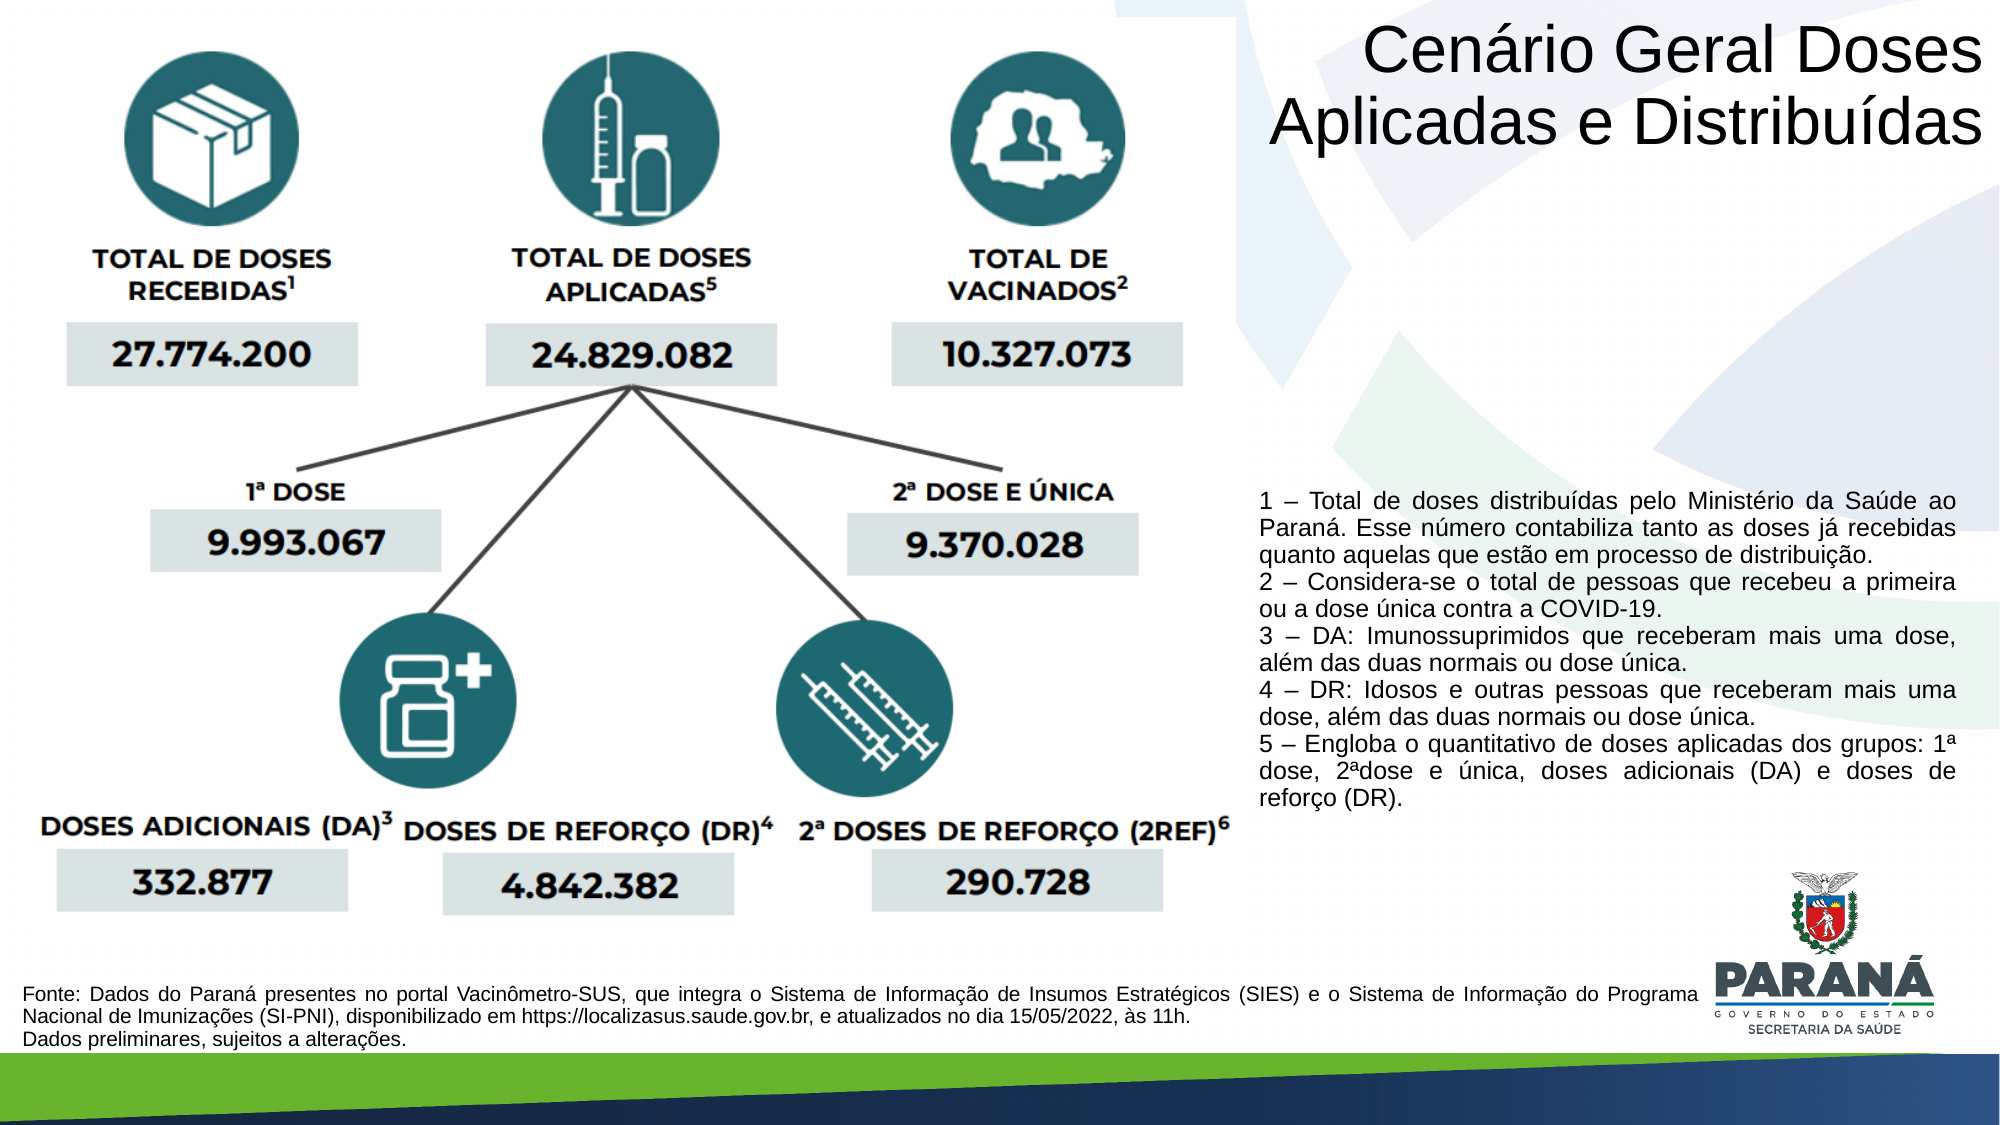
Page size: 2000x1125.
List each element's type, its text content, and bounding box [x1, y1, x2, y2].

list Fonte: Dados do Paraná presentes no portal Vacinômetro-SUS, que integra o Sistema de Informação de Insumos Estratégicos (SIES) e o Sistema de Informação do Programa Nacional de Imunizações (SI-PNI), disponibilizado em https://localizasus.saude.gov.br, e atualizados no dia 15/05/2022, às 11h. Dados preliminares, sujeitos a alterações. [7, 938, 1714, 1059]
title Cenário Geral Doses Aplicadas e Distribuídas [1153, 7, 2000, 224]
text_box 1 – Total de doses distribuídas pelo Ministério da Saúde ao Paraná. Esse número contabiliza tanto as doses já recebidas quanto aquelas que estão em processo de distribuição. 2 – Considera-se o total de pessoas que recebeu a primeira ou a dose única contra a COVID-19. 3 – DA: Imunossuprimidos que receberam mais uma dose, além das duas normais ou dose única. 4 – DR: Idosos e outras pessoas que receberam mais uma dose, além das duas normais ou dose única. 5 – Engloba o quantitativo de doses aplicadas dos grupos: 1ª dose, 2ªdose e única, doses adicionais (DA) e doses de reforço (DR). [1244, 477, 1973, 820]
picture [0, 0, 2000, 1125]
